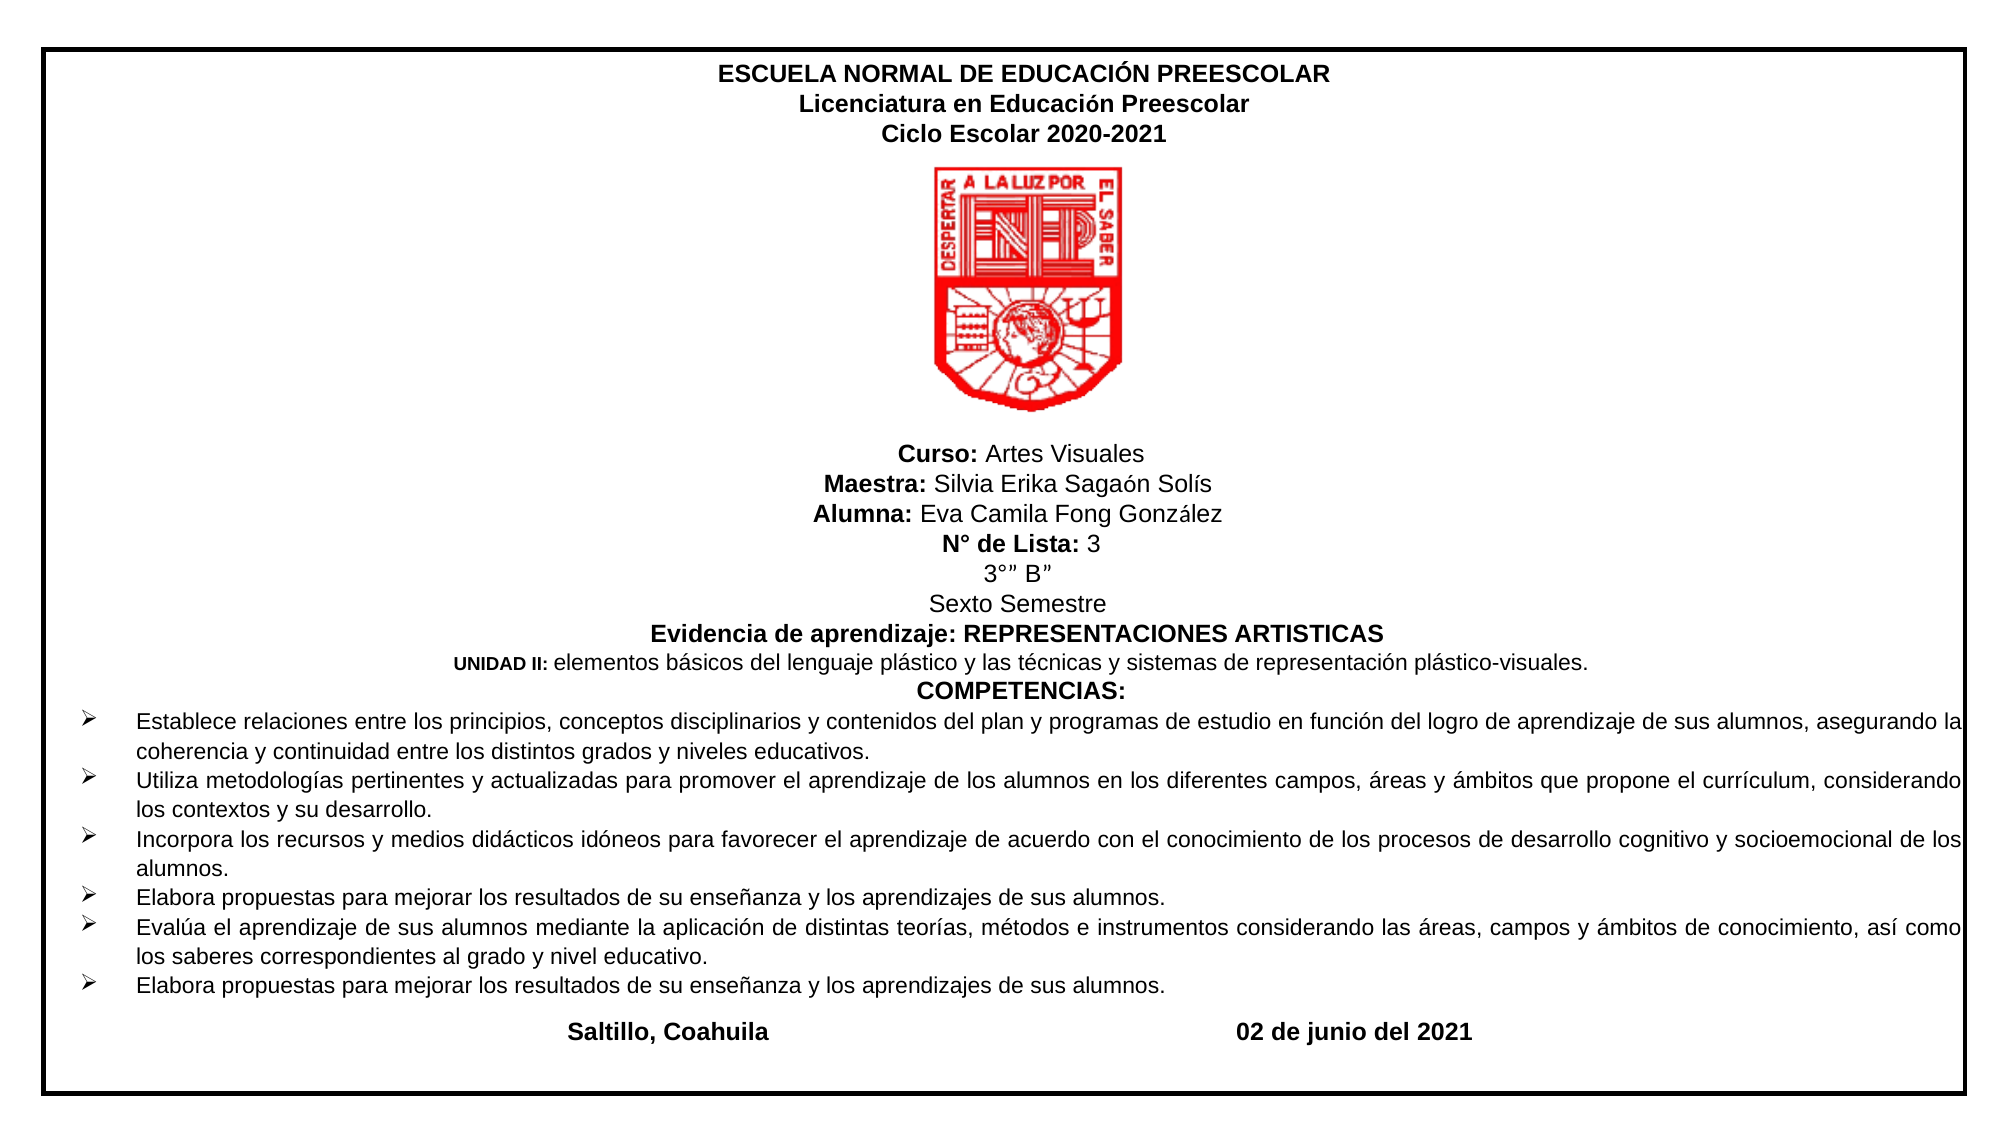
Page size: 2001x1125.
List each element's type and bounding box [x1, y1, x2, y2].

text_box [1966, 370, 1978, 1053]
text_box [42, 48, 1966, 1094]
picture [850, 163, 1193, 416]
